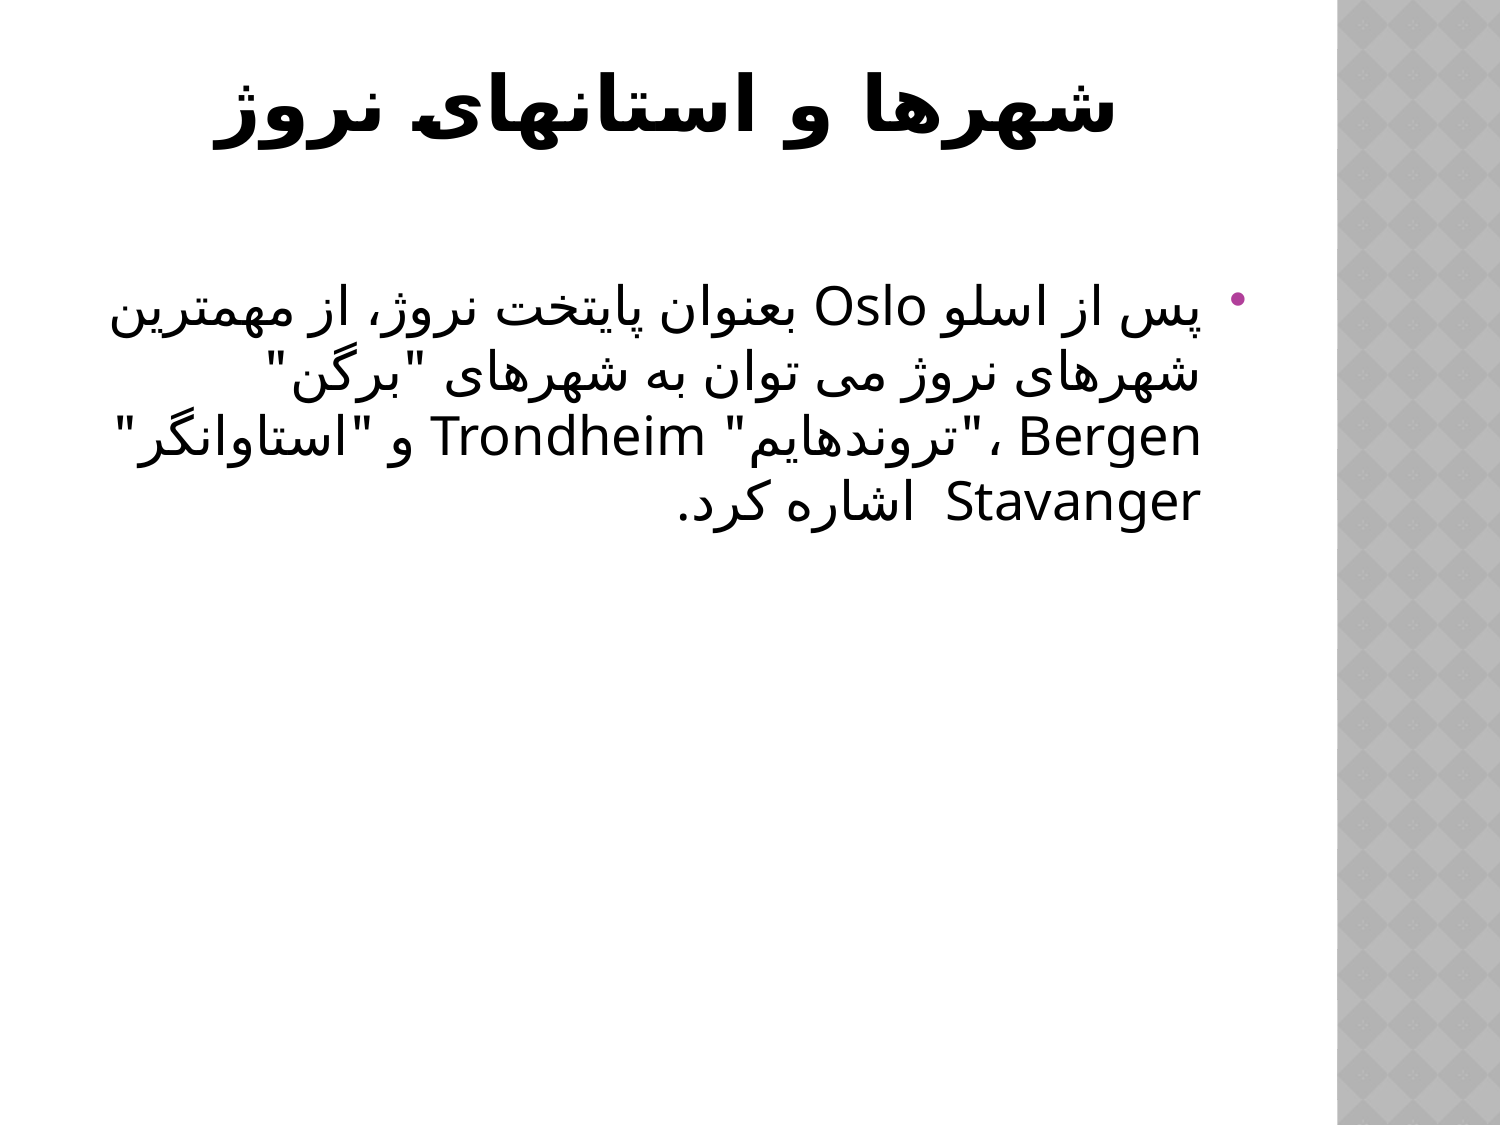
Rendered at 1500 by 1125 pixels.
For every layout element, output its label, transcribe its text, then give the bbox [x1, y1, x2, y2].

list پس از اسلو Oslo بعنوان پایتخت نروژ، از مهمترین شهرهای نروژ می توان به شهرهای "برگن" Bergen ،"تروندهایم" Trondheim و "استاوانگر" Stavanger اشاره کرد. [75, 264, 1263, 1059]
title شهرها و استانهای نروژ [75, 52, 1263, 240]
